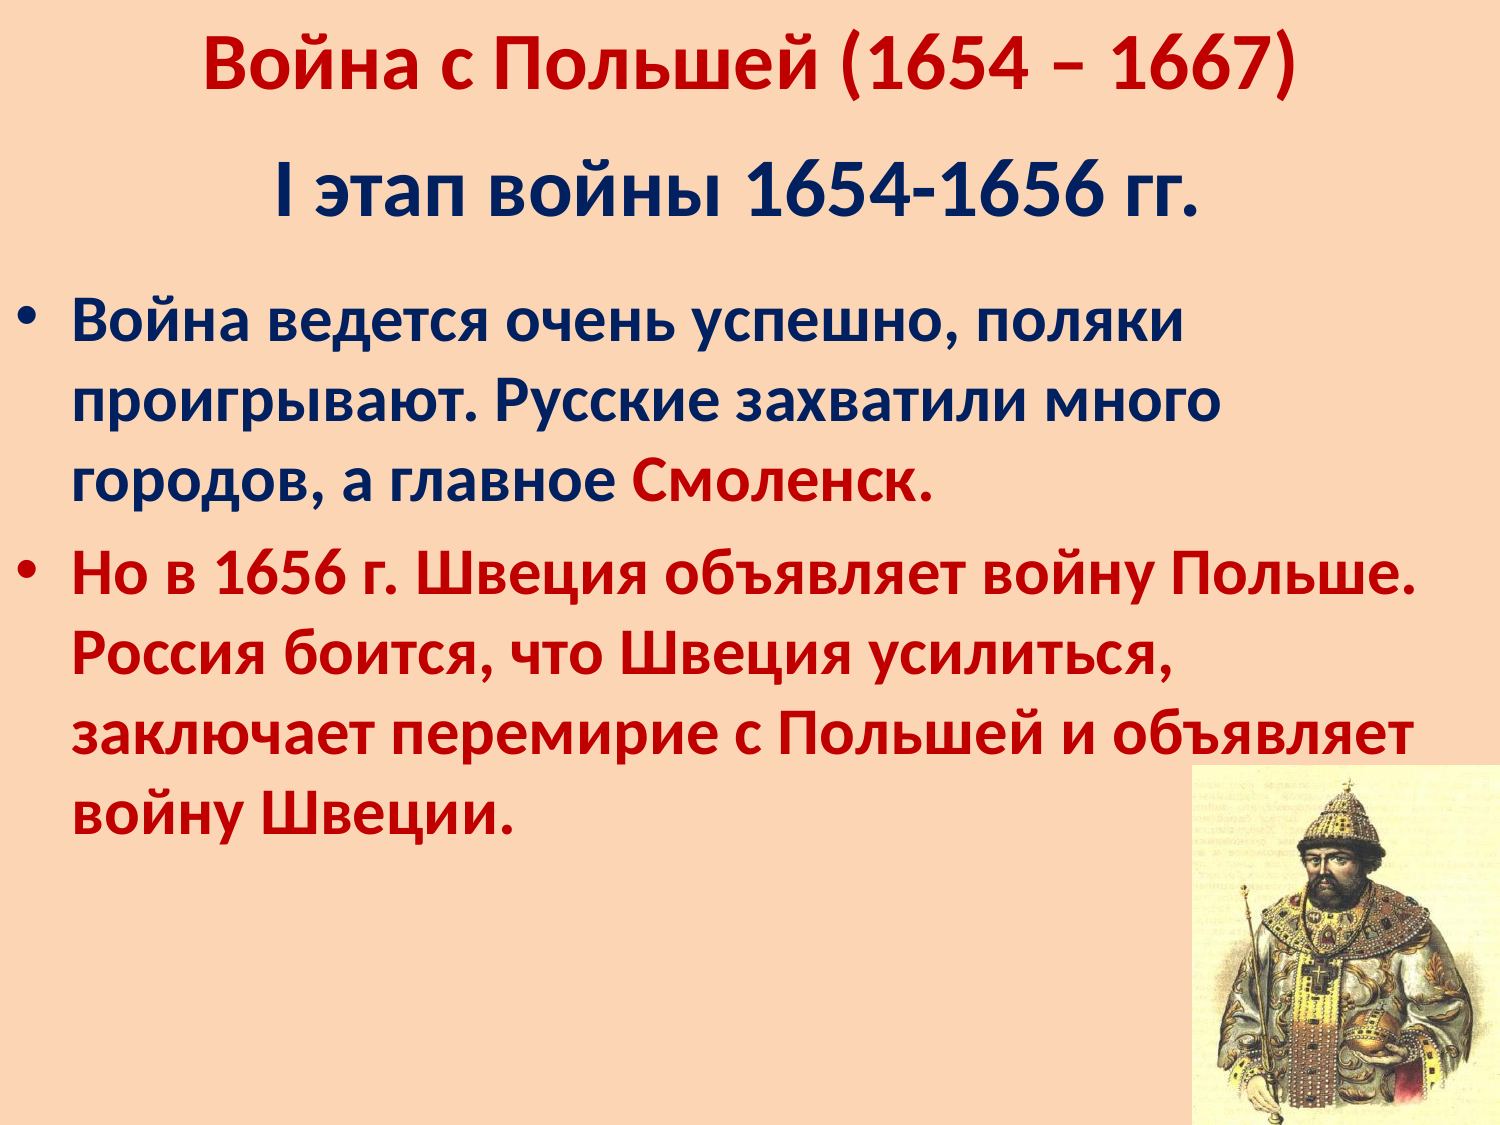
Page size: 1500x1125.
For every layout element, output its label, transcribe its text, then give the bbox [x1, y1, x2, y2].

list Война ведется очень успешно, поляки проигрывают. Русские захватили много городов, а главное Смоленск. Но в 1656 г. Швеция объявляет войну Польше. Россия боится, что Швеция усилиться, заключает перемирие с Польшей и объявляет войну Швеции. [0, 267, 1500, 1125]
title Война с Польшей (1654 – 1667) [76, 0, 1427, 114]
picture [1192, 764, 1500, 1125]
text_box I этап войны 1654-1656 гг. [253, 125, 1242, 241]
